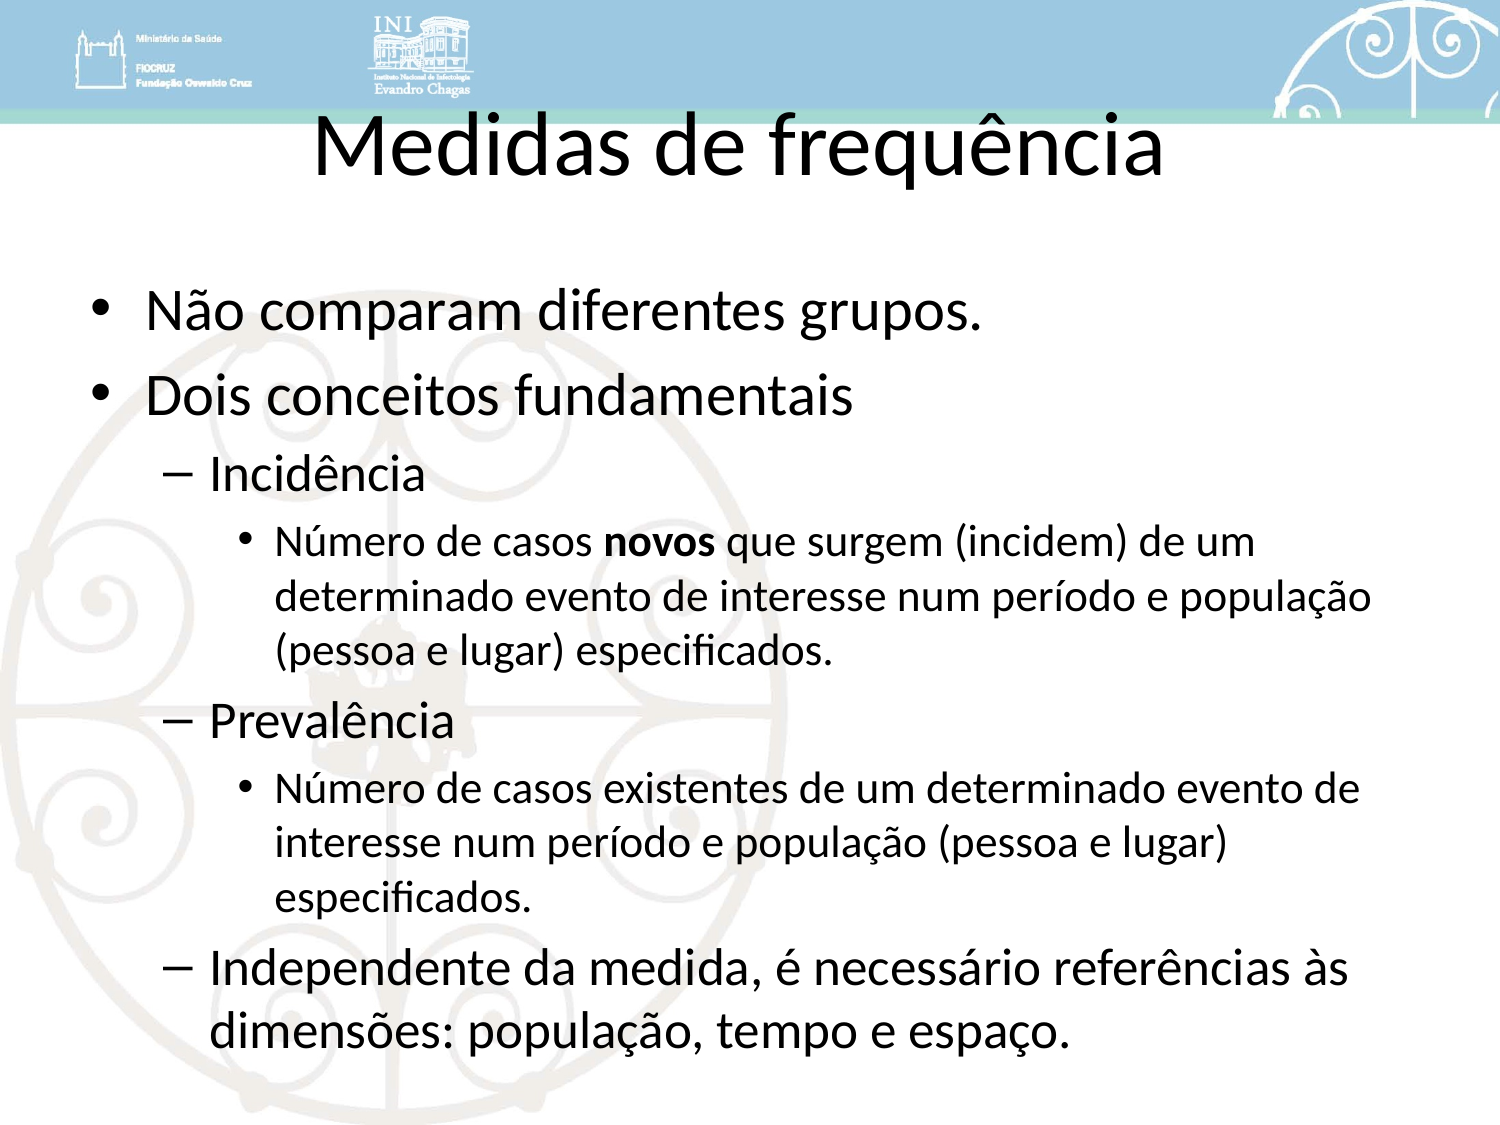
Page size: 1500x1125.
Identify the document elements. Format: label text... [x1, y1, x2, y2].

picture [0, 0, 1500, 1125]
list Não comparam diferentes grupos. Dois conceitos fundamentais Incidência Número de casos novos que surgem (incidem) de um determinado evento de interesse num período e população (pessoa e lugar) especificados. Prevalência Número de casos existentes de um determinado evento de interesse num período e população (pessoa e lugar) especificados. Independente da medida, é necessário referências às dimensões: população, tempo e espaço. [75, 262, 1425, 1071]
title Medidas de frequência [75, 45, 1425, 233]
